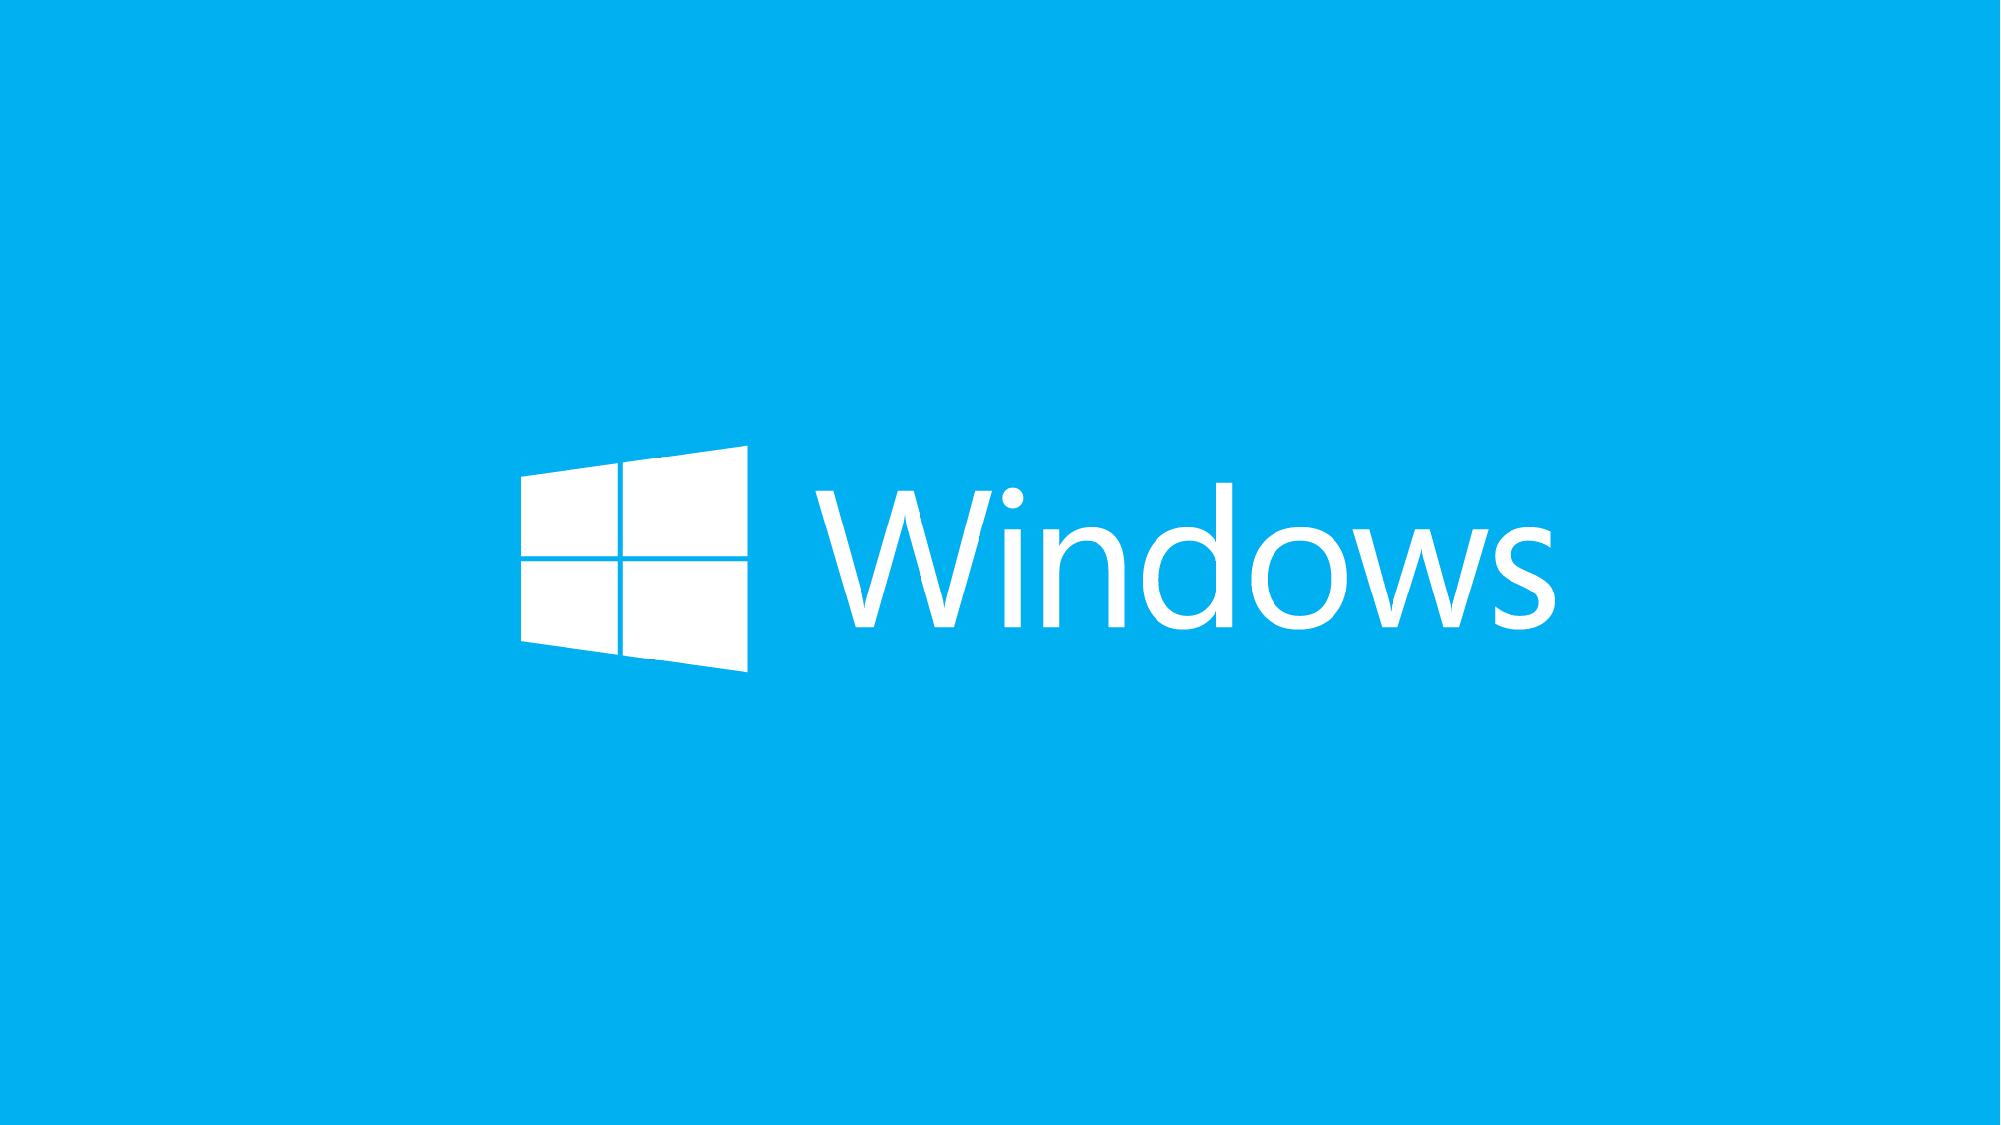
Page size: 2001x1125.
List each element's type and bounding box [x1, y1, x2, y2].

picture [1044, 528, 1124, 627]
picture [1354, 530, 1487, 627]
picture [623, 446, 747, 556]
picture [522, 562, 617, 654]
picture [1496, 528, 1554, 629]
picture [816, 491, 991, 627]
picture [1005, 530, 1020, 627]
picture [1003, 488, 1023, 508]
picture [1144, 483, 1232, 629]
picture [623, 562, 747, 671]
picture [1252, 528, 1346, 629]
picture [522, 464, 617, 556]
